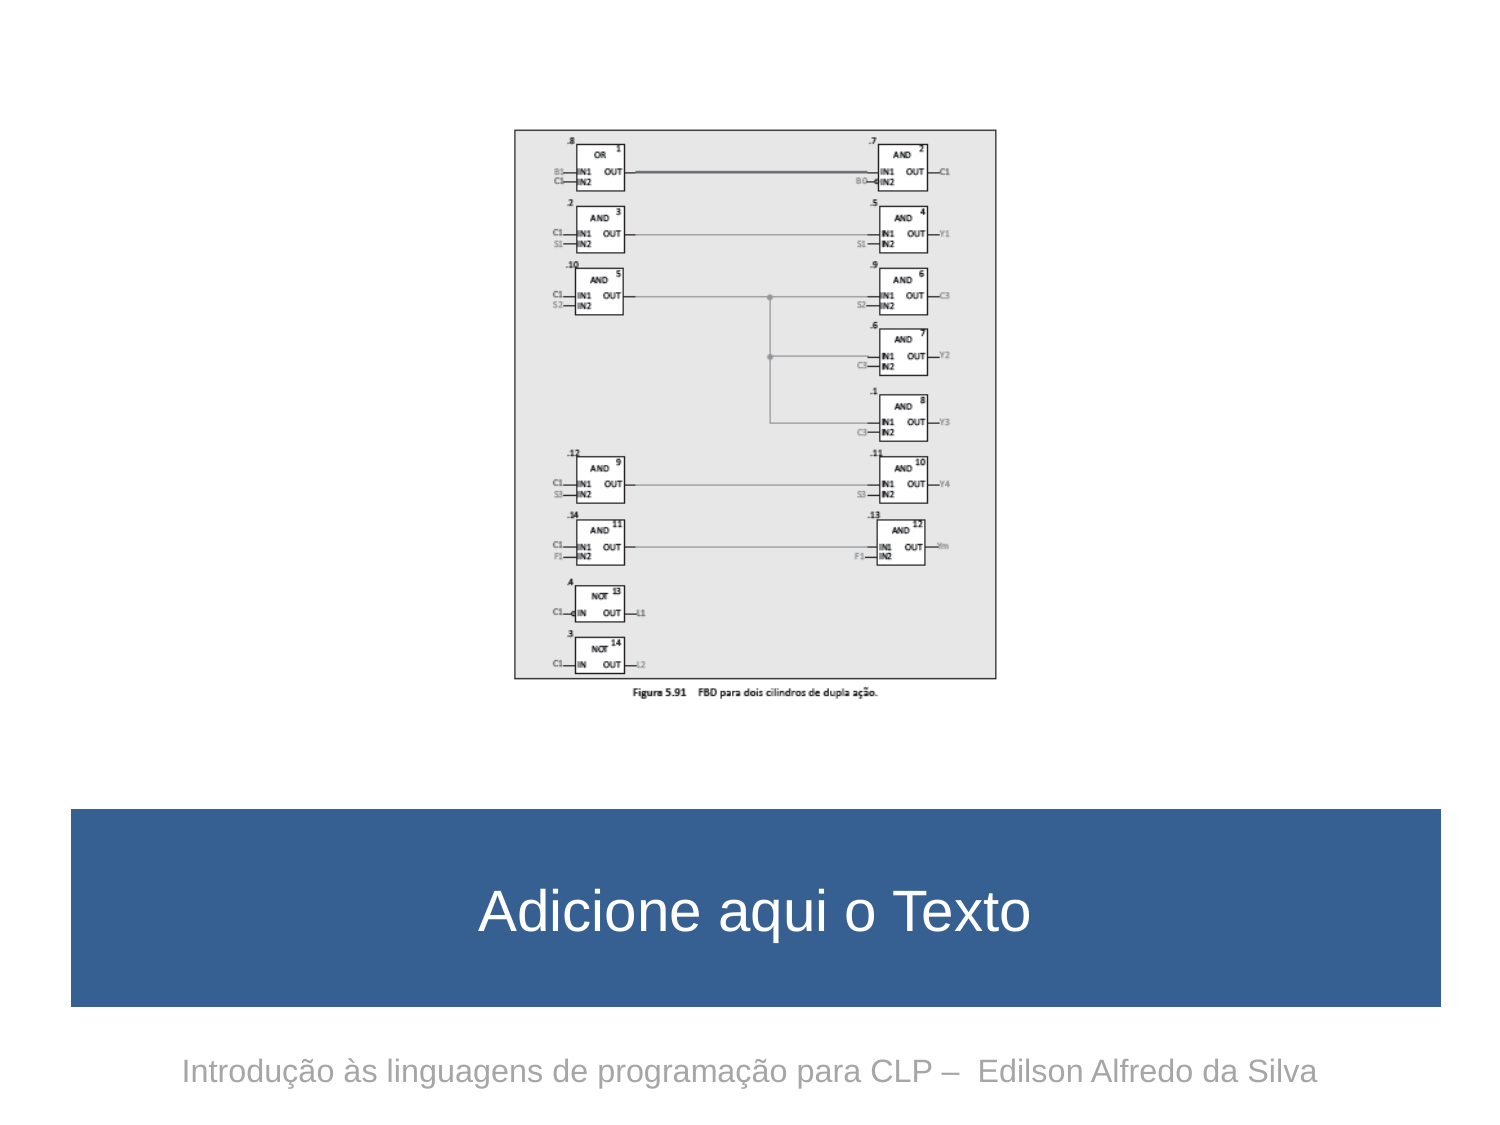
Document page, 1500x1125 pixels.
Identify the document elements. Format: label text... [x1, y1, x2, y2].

text_box Adicione aqui o Texto [70, 808, 1442, 1008]
footer Introdução às linguagens de programação para CLP – Edilson Alfredo da Silva [0, 1042, 1500, 1103]
picture [477, 113, 1035, 713]
